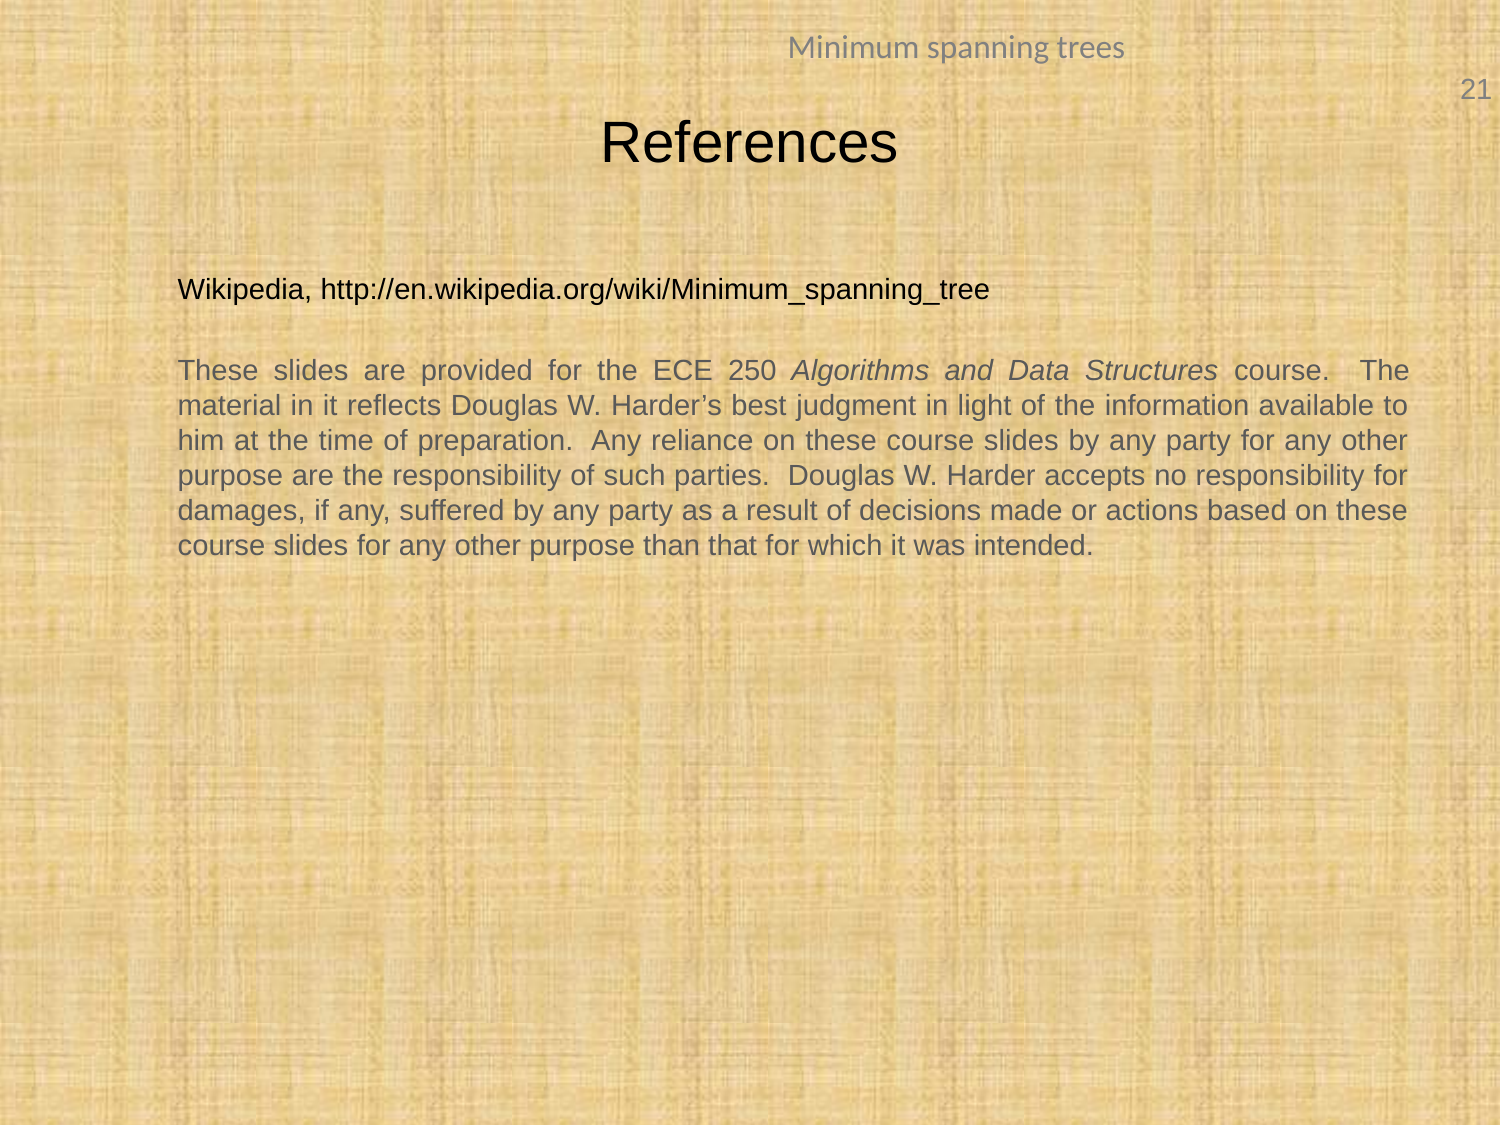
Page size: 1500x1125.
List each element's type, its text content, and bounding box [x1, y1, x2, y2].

title References [74, 44, 1426, 233]
picture [0, 0, 1500, 1125]
list Wikipedia, http://en.wikipedia.org/wiki/Minimum_spanning_tree These slides are provided for the ECE 250 Algorithms and Data Structures course. The material in it reflects Douglas W. Harder’s best judgment in light of the information available to him at the time of preparation. Any reliance on these course slides by any party for any other purpose are the responsibility of such parties. Douglas W. Harder accepts no responsibility for damages, if any, suffered by any party as a result of decisions made or actions based on these course slides for any other purpose than that for which it was intended. [74, 262, 1426, 1006]
